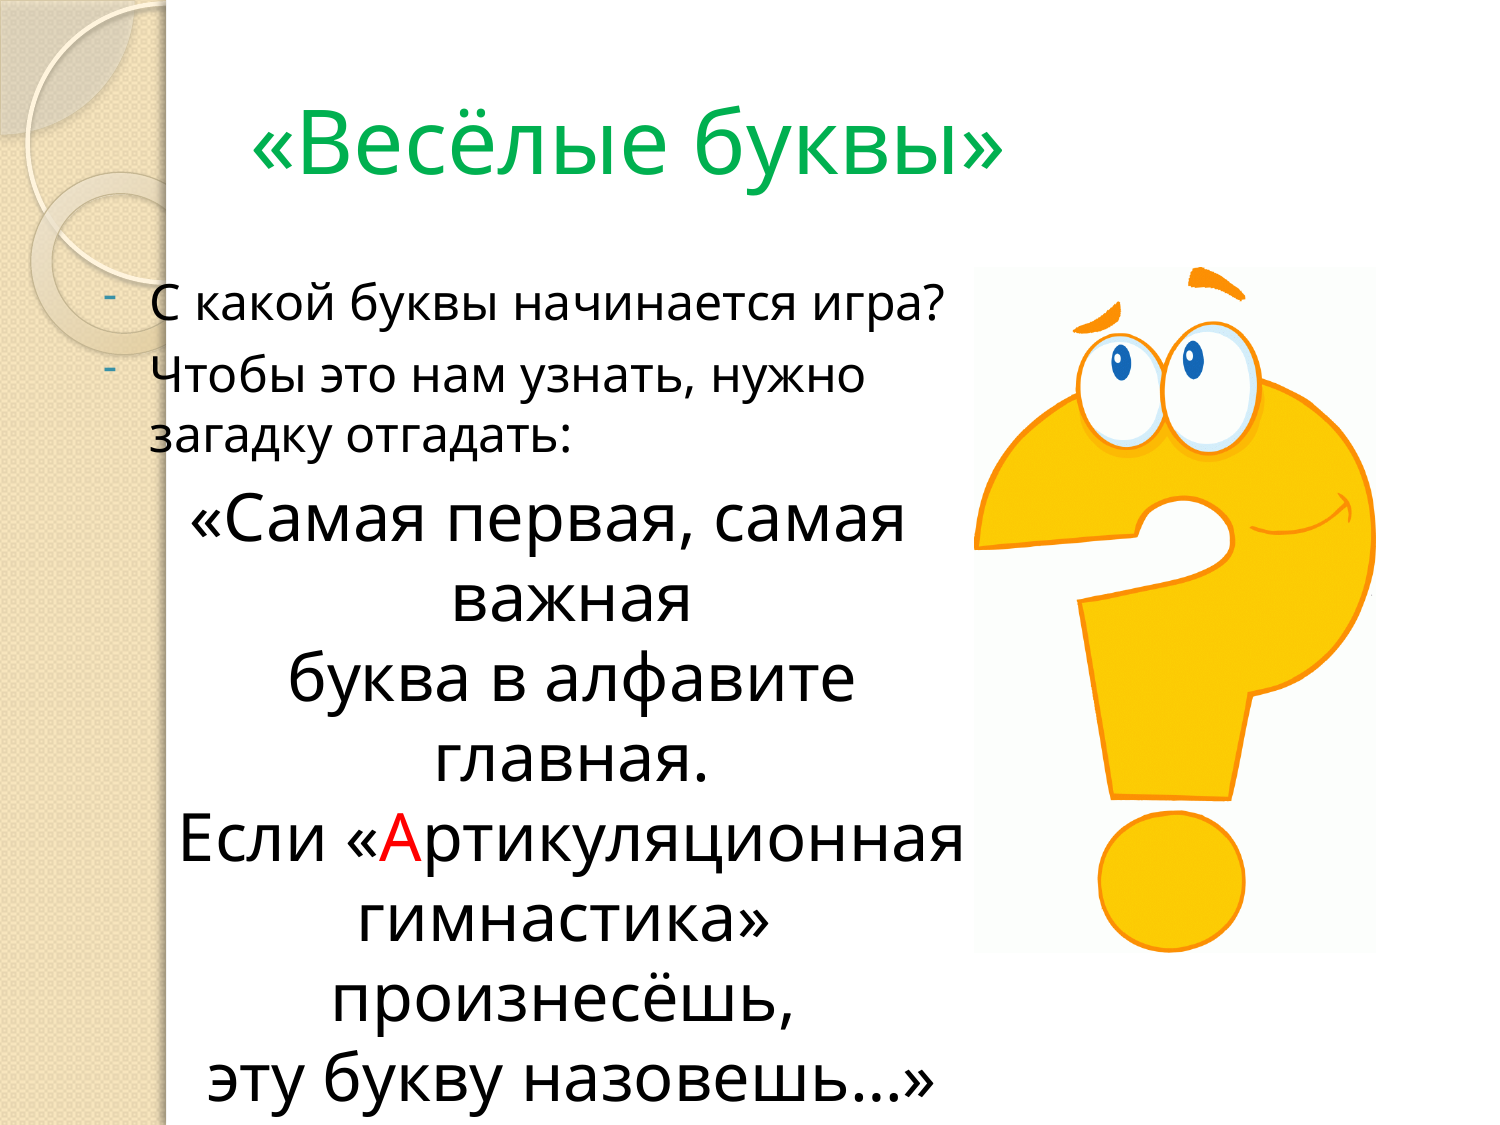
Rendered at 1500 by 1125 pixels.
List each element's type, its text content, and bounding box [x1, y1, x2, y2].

picture [974, 266, 1377, 953]
title «Весёлые буквы» [235, 45, 1466, 233]
list С какой буквы начинается игра? Чтобы это нам узнать, нужно загадку отгадать: «Самая первая, самая важная буква в алфавите главная. Если «Артикуляционная гимнастика» произнесёшь, эту букву назовешь…» [75, 262, 1010, 1005]
